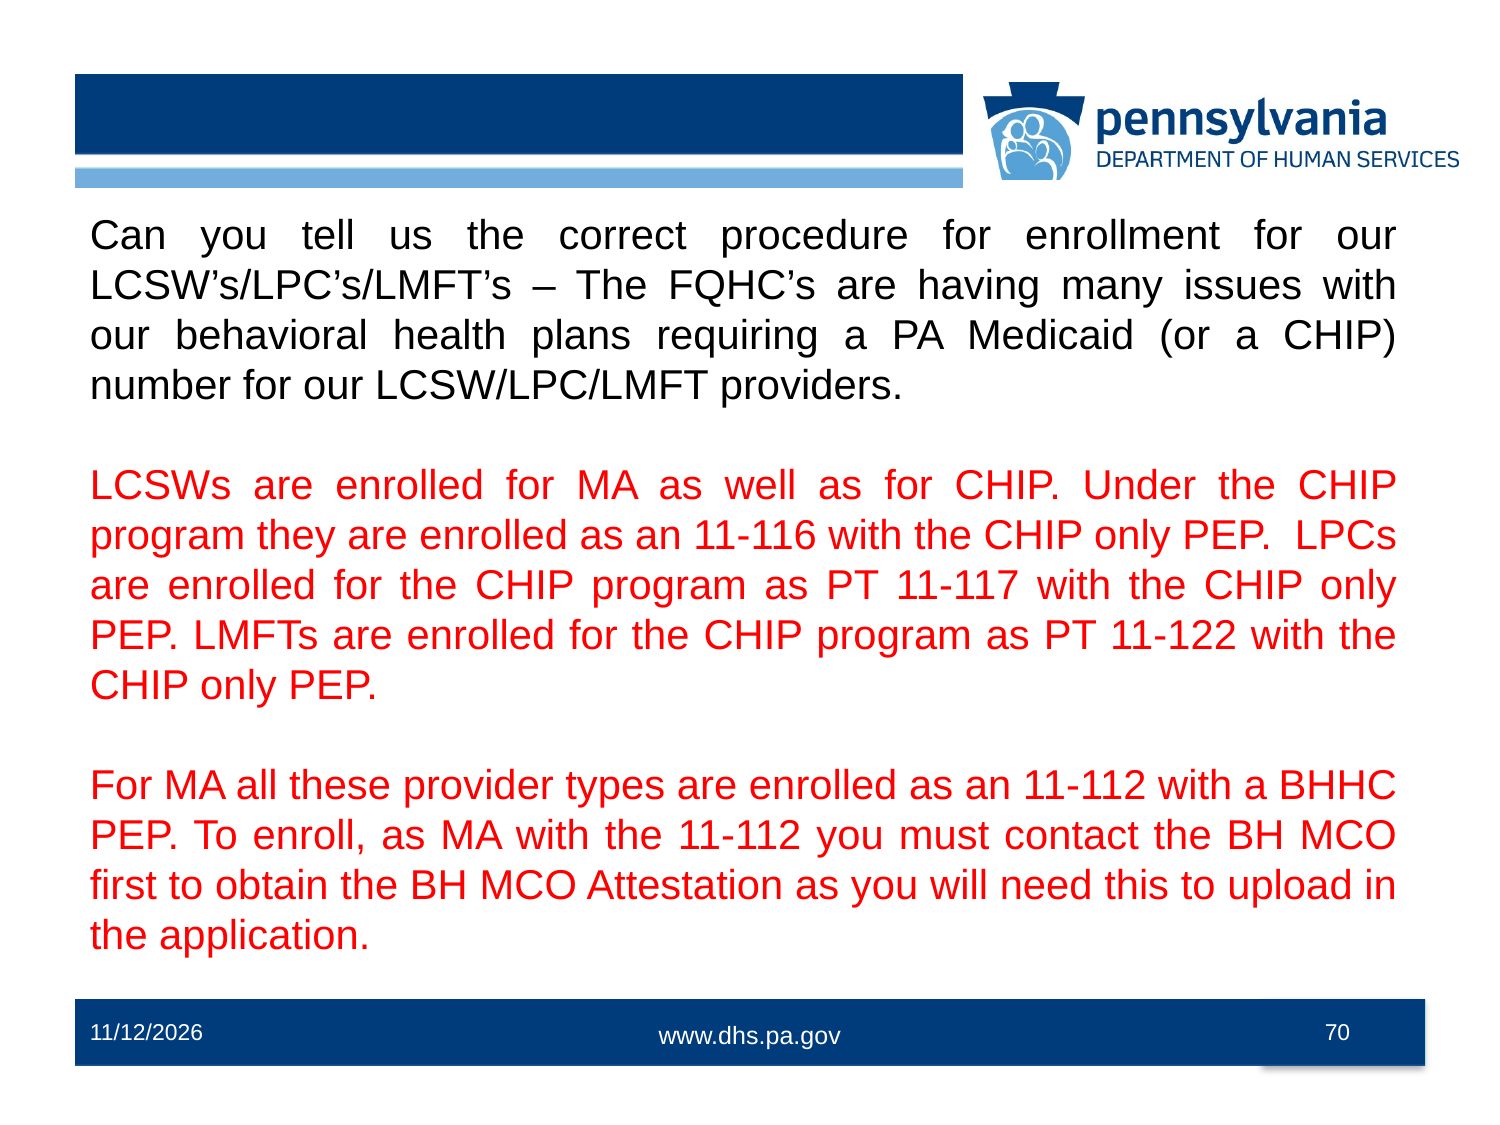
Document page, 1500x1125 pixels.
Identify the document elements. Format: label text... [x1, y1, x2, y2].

slide_number 70 [1250, 999, 1425, 1063]
picture [983, 82, 1459, 180]
picture [75, 999, 1425, 1066]
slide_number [75, 999, 425, 1063]
picture [75, 74, 963, 188]
text_box Can you tell us the correct procedure for enrollment for our LCSW’s/LPC’s/LMFT’s – The FQHC’s are having many issues with our behavioral health plans requiring a PA Medicaid (or a CHIP) number for our LCSW/LPC/LMFT providers. LCSWs are enrolled for MA as well as for CHIP. Under the CHIP program they are enrolled as an 11-116 with the CHIP only PEP. LPCs are enrolled for the CHIP program as PT 11-117 with the CHIP only PEP. LMFTs are enrolled for the CHIP program as PT 11-122 with the CHIP only PEP. For MA all these provider types are enrolled as an 11-112 with a BHHC PEP. To enroll, as MA with the 11-112 you must contact the BH MCO first to obtain the BH MCO Attestation as you will need this to upload in the application. [74, 200, 1413, 966]
